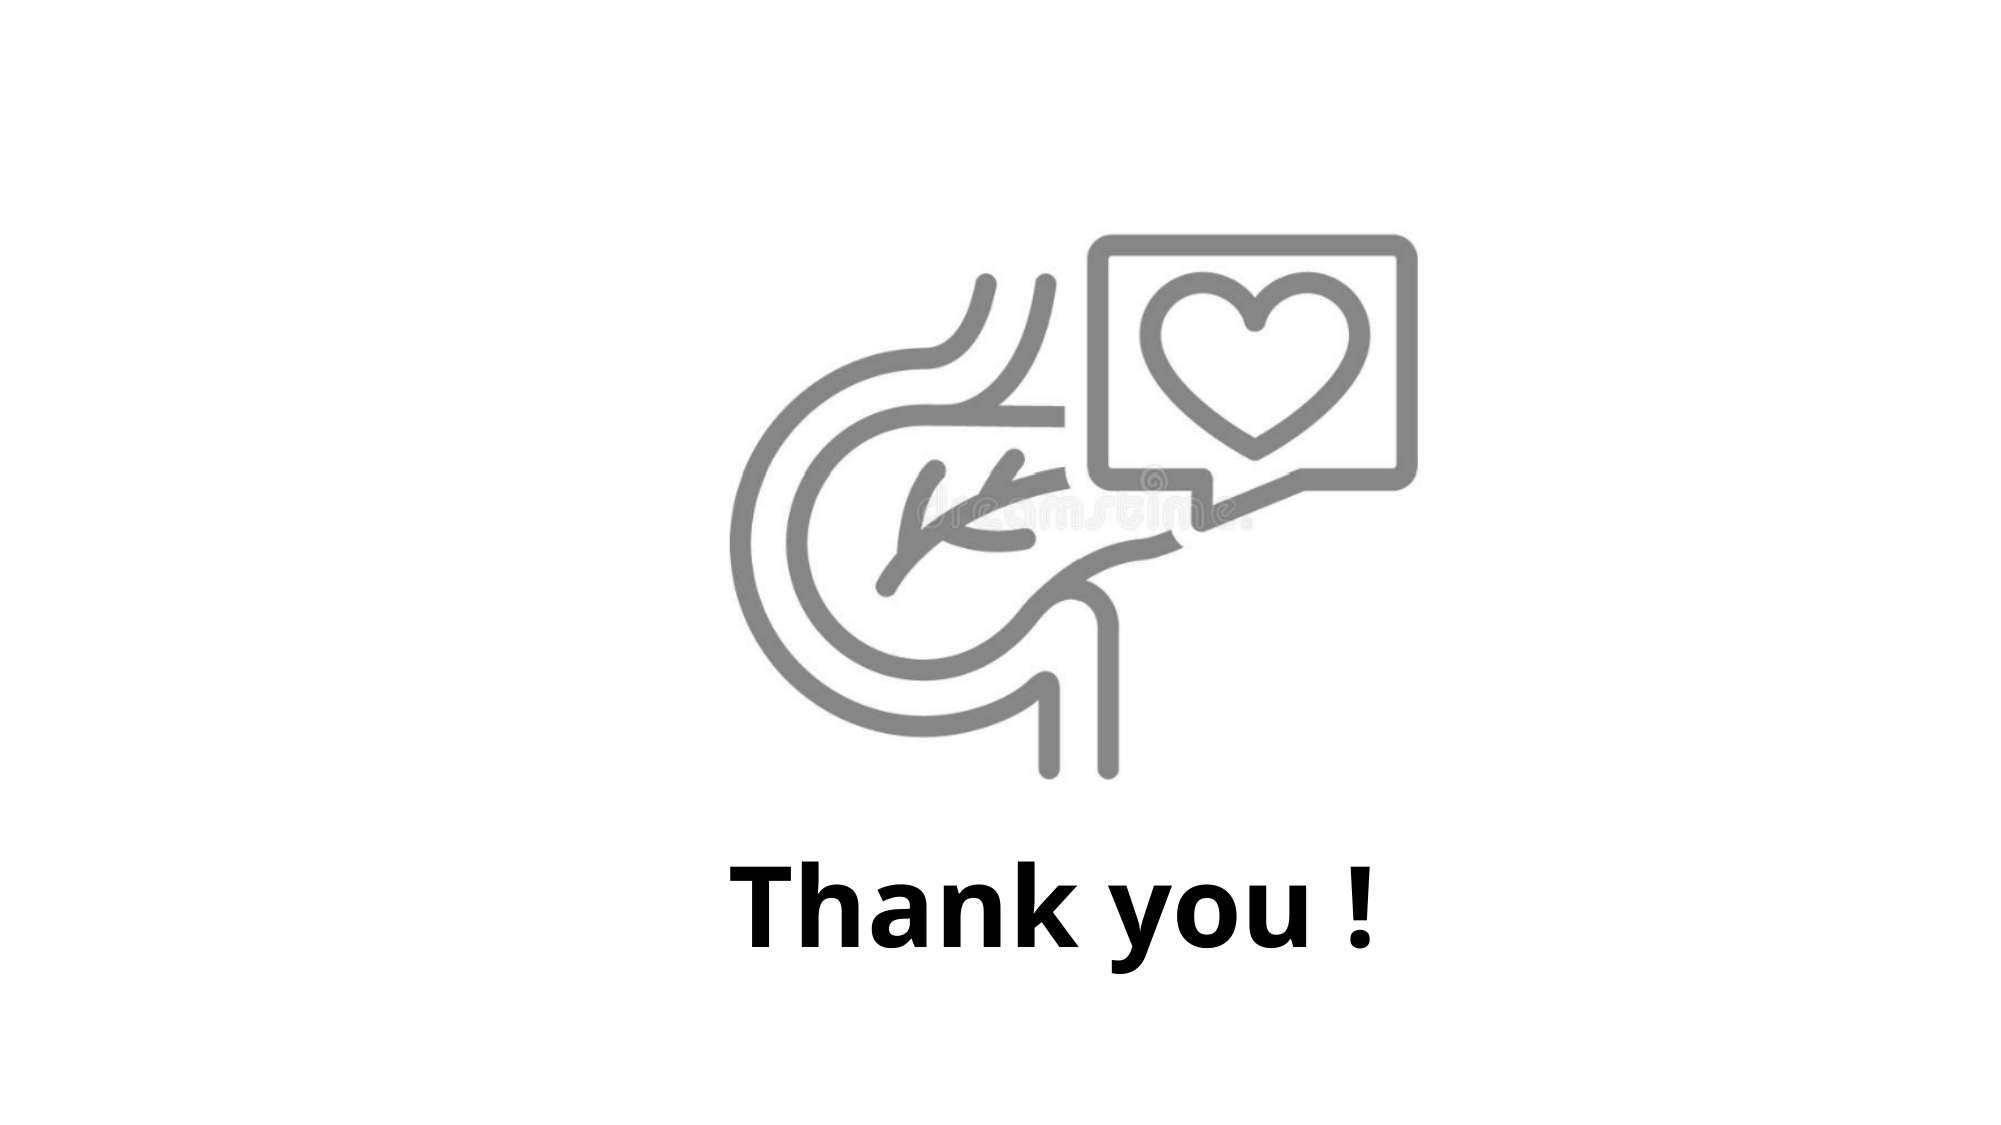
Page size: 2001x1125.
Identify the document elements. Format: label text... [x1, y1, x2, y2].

text_box Thank you ! [713, 864, 1393, 978]
picture [687, 80, 1471, 864]
